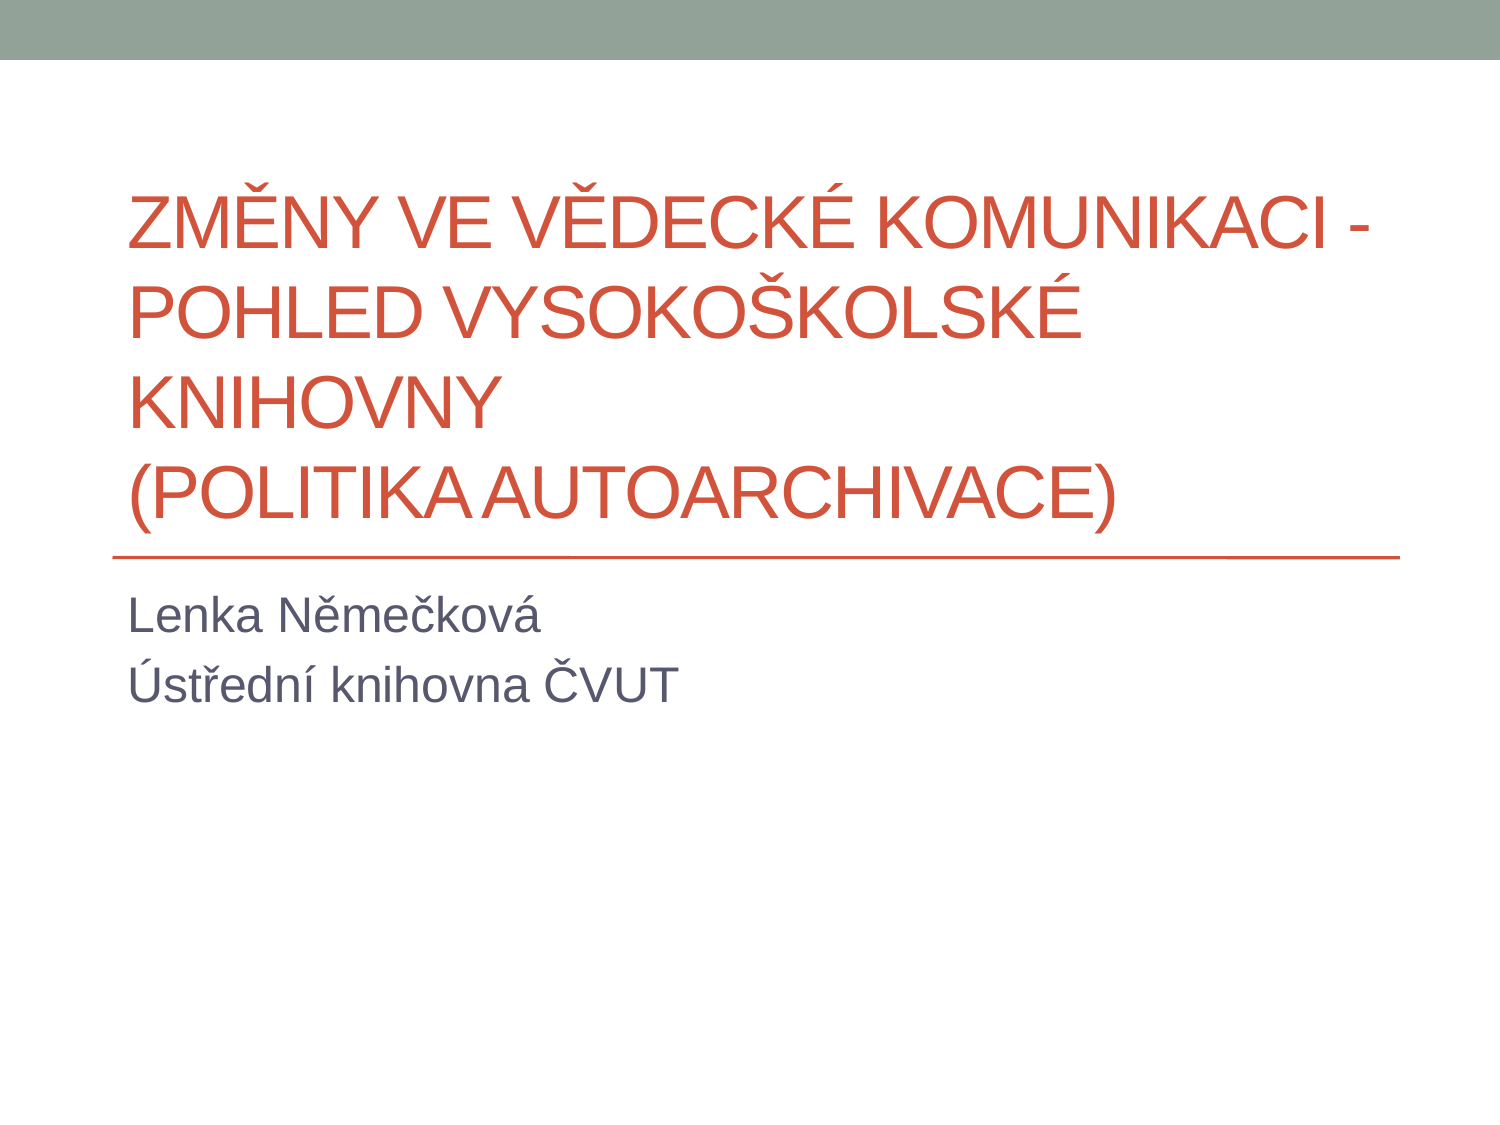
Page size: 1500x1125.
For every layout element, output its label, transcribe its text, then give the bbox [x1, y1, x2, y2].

title Změny ve vědecké komunikaci - pohled vysokoškolské knihovny (politika autoarchivace) [112, 224, 1400, 542]
subtitle Lenka Němečková Ústřední knihovna ČVUT [112, 575, 1163, 863]
